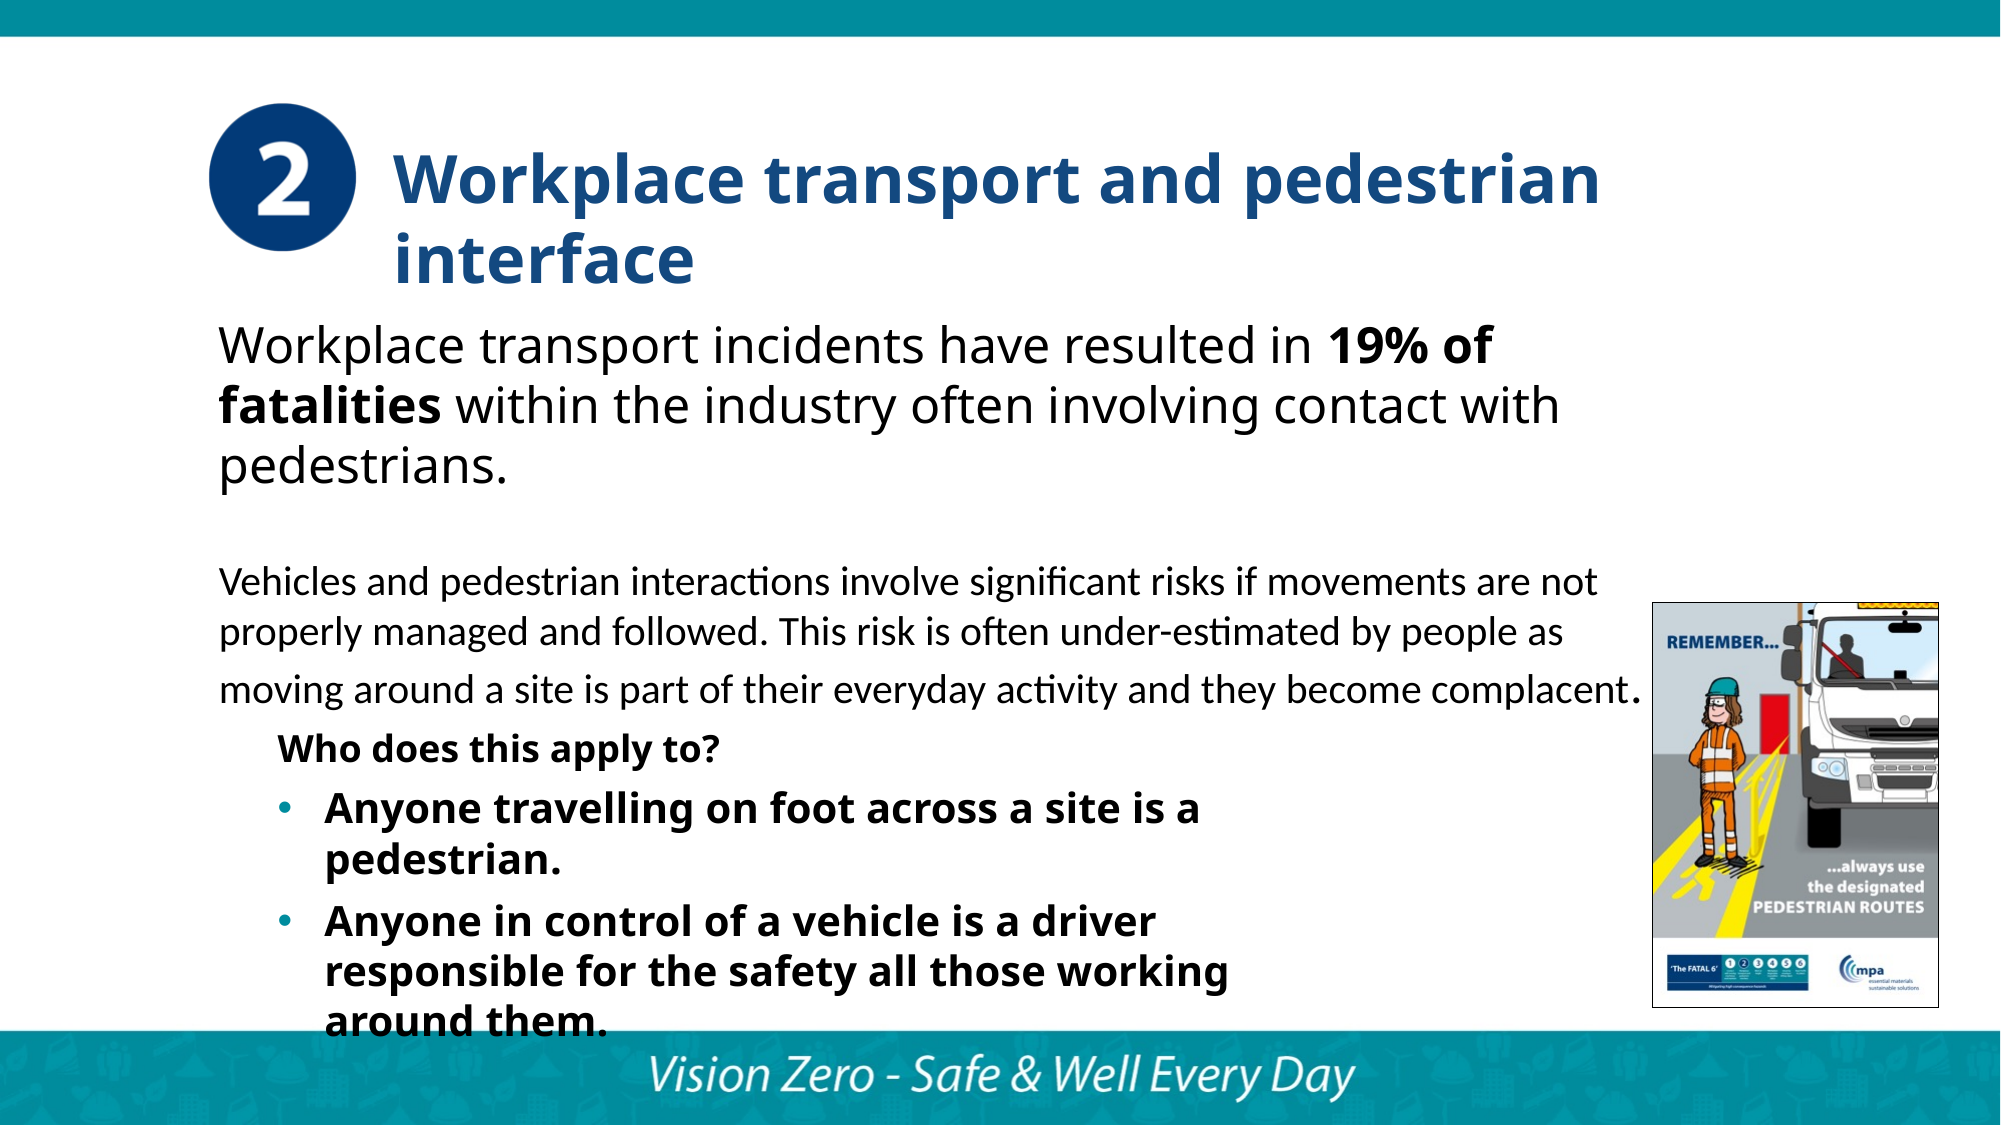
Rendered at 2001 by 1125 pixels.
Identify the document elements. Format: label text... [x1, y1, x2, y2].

text_box Workplace transport incidents have resulted in 19% of fatalities within the industry often involving contact with pedestrians. Vehicles and pedestrian interactions involve significant risks if movements are not properly managed and followed. This risk is often under-estimated by people as moving around a site is part of their everyday activity and they become complacent. [204, 306, 1704, 721]
text_box Workplace transport and pedestrian interface [379, 129, 1842, 304]
text_box Who does this apply to? Anyone travelling on foot across a site is a pedestrian. Anyone in control of a vehicle is a driver responsible for the safety all those working around them. [262, 721, 1382, 1053]
picture [0, 0, 2001, 1125]
